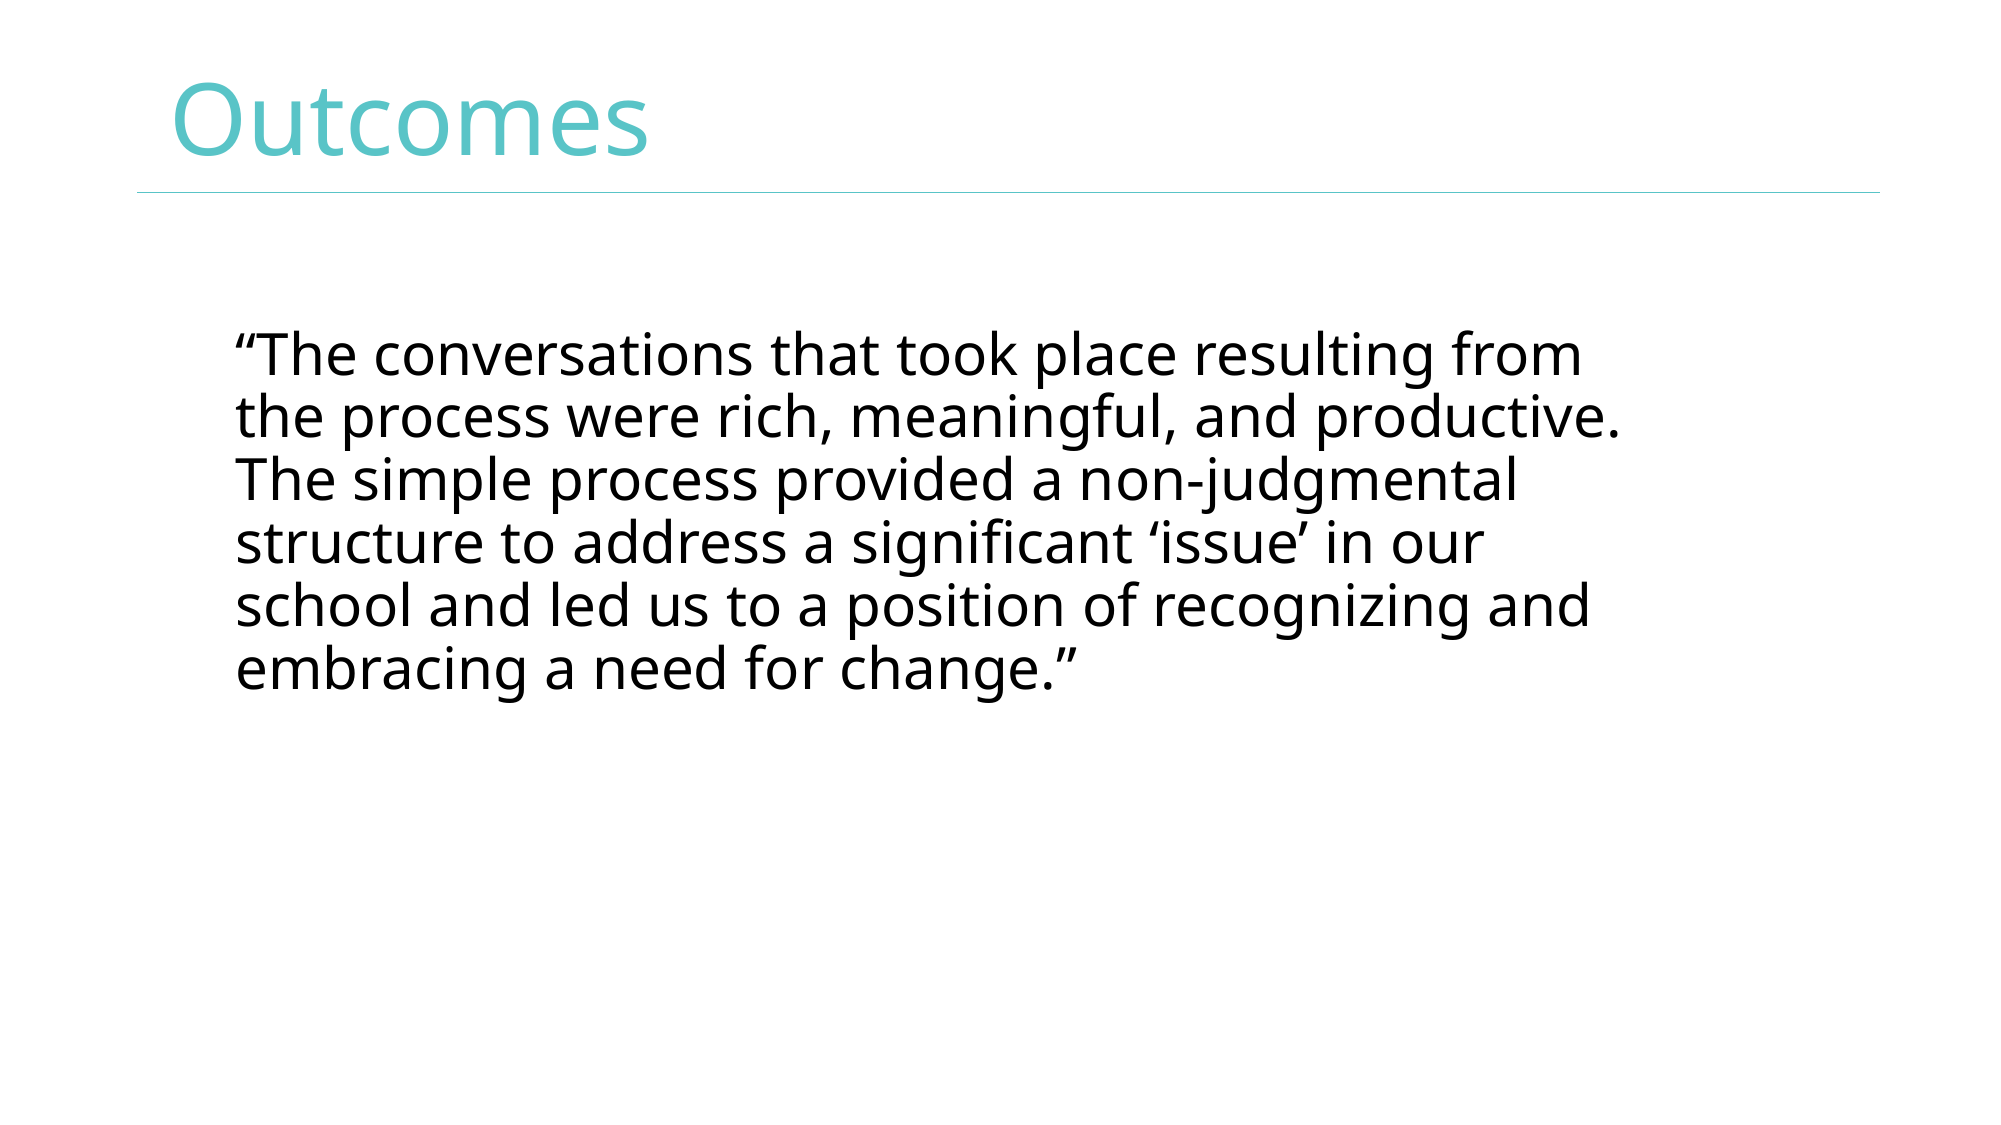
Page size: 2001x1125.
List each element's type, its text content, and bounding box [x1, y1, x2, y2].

text_box Outcomes [144, 50, 678, 157]
list “The conversations that took place resulting from the process were rich, meaningful, and productive. The simple process provided a non-judgmental structure to address a significant ‘issue’ in our school and led us to a position of recognizing and embracing a need for change.” [220, 317, 1690, 660]
